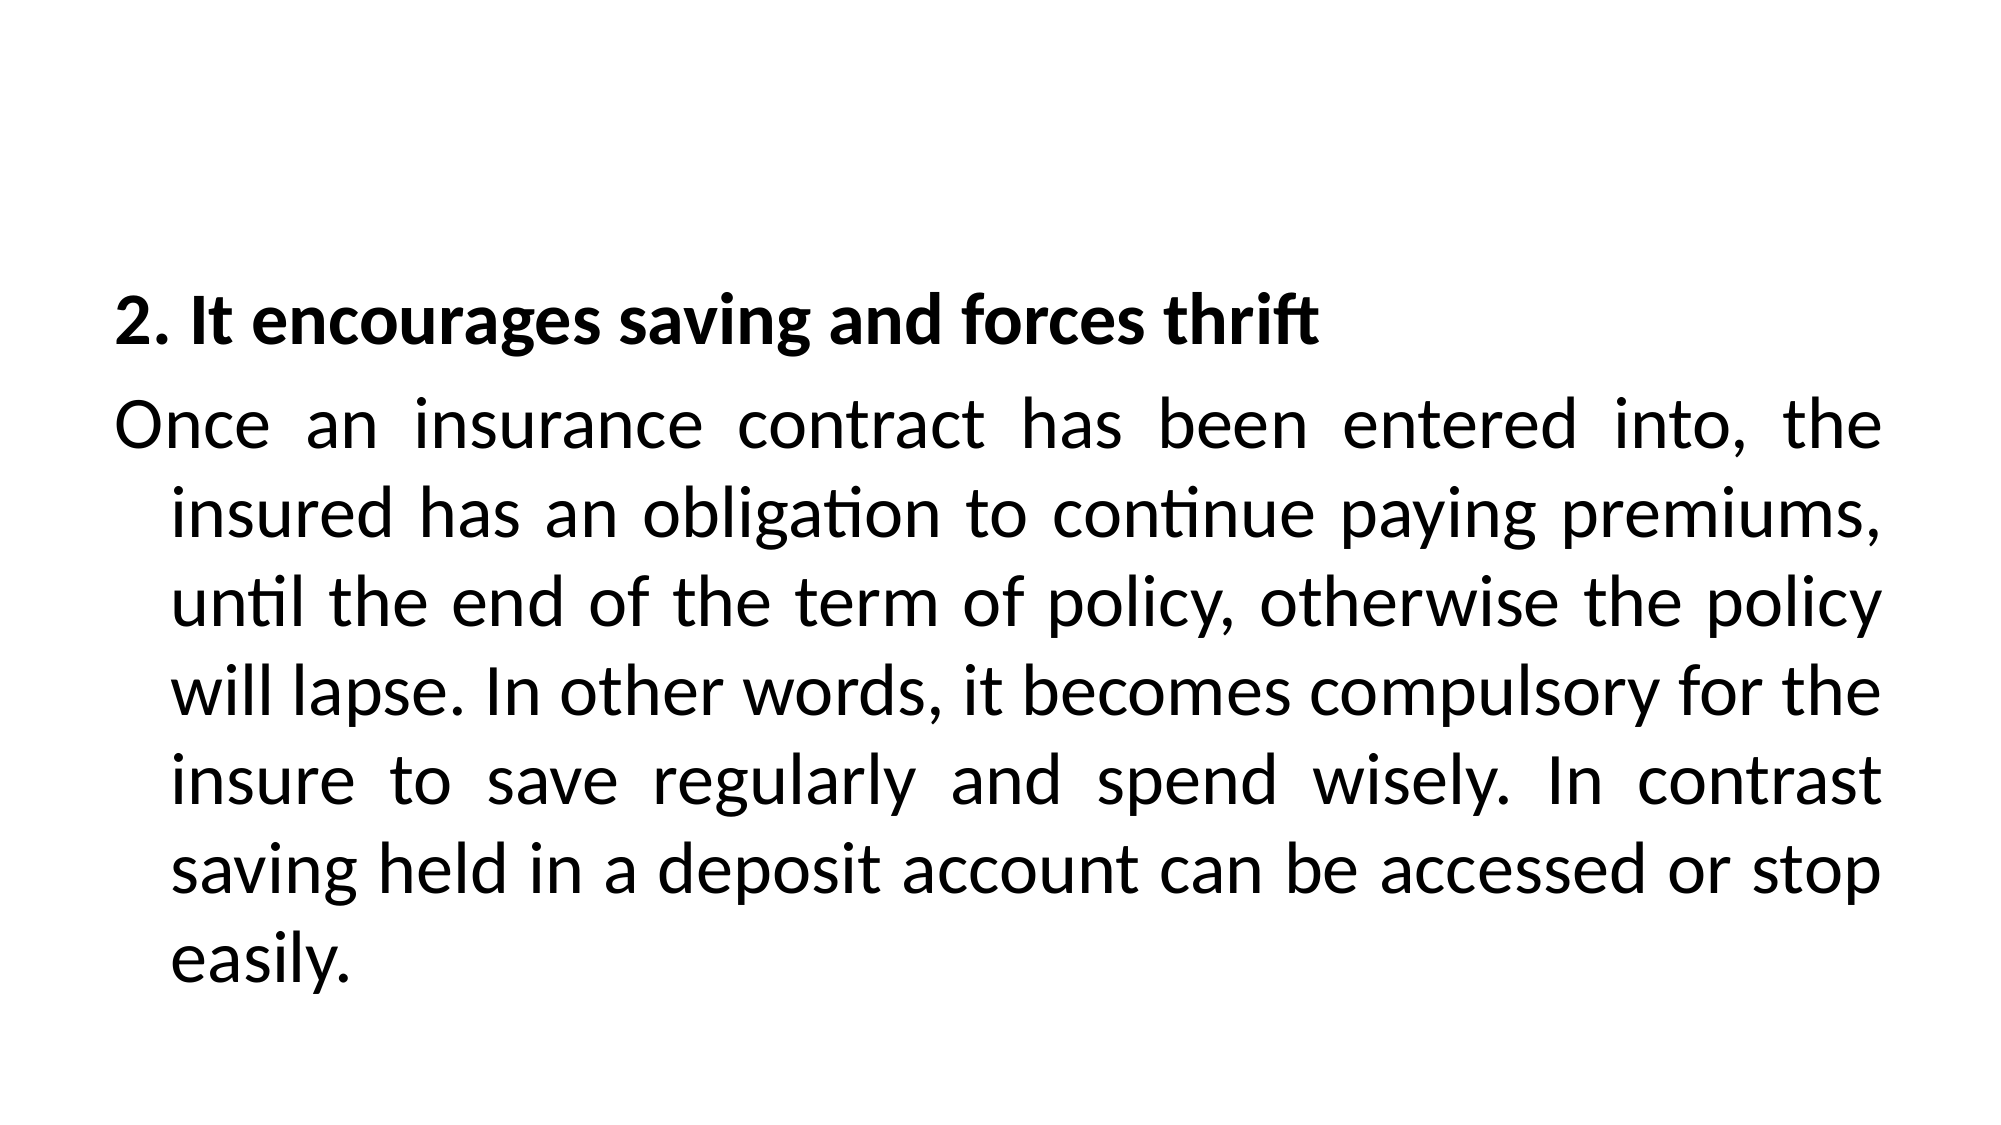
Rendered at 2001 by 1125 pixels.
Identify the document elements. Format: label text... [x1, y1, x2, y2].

list 2. It encourages saving and forces thrift Once an insurance contract has been entered into, the insured has an obligation to continue paying premiums, until the end of the term of policy, otherwise the policy will lapse. In other words, it becomes compulsory for the insure to save regularly and spend wisely. In contrast saving held in a deposit account can be accessed or stop easily. [99, 262, 1900, 1005]
